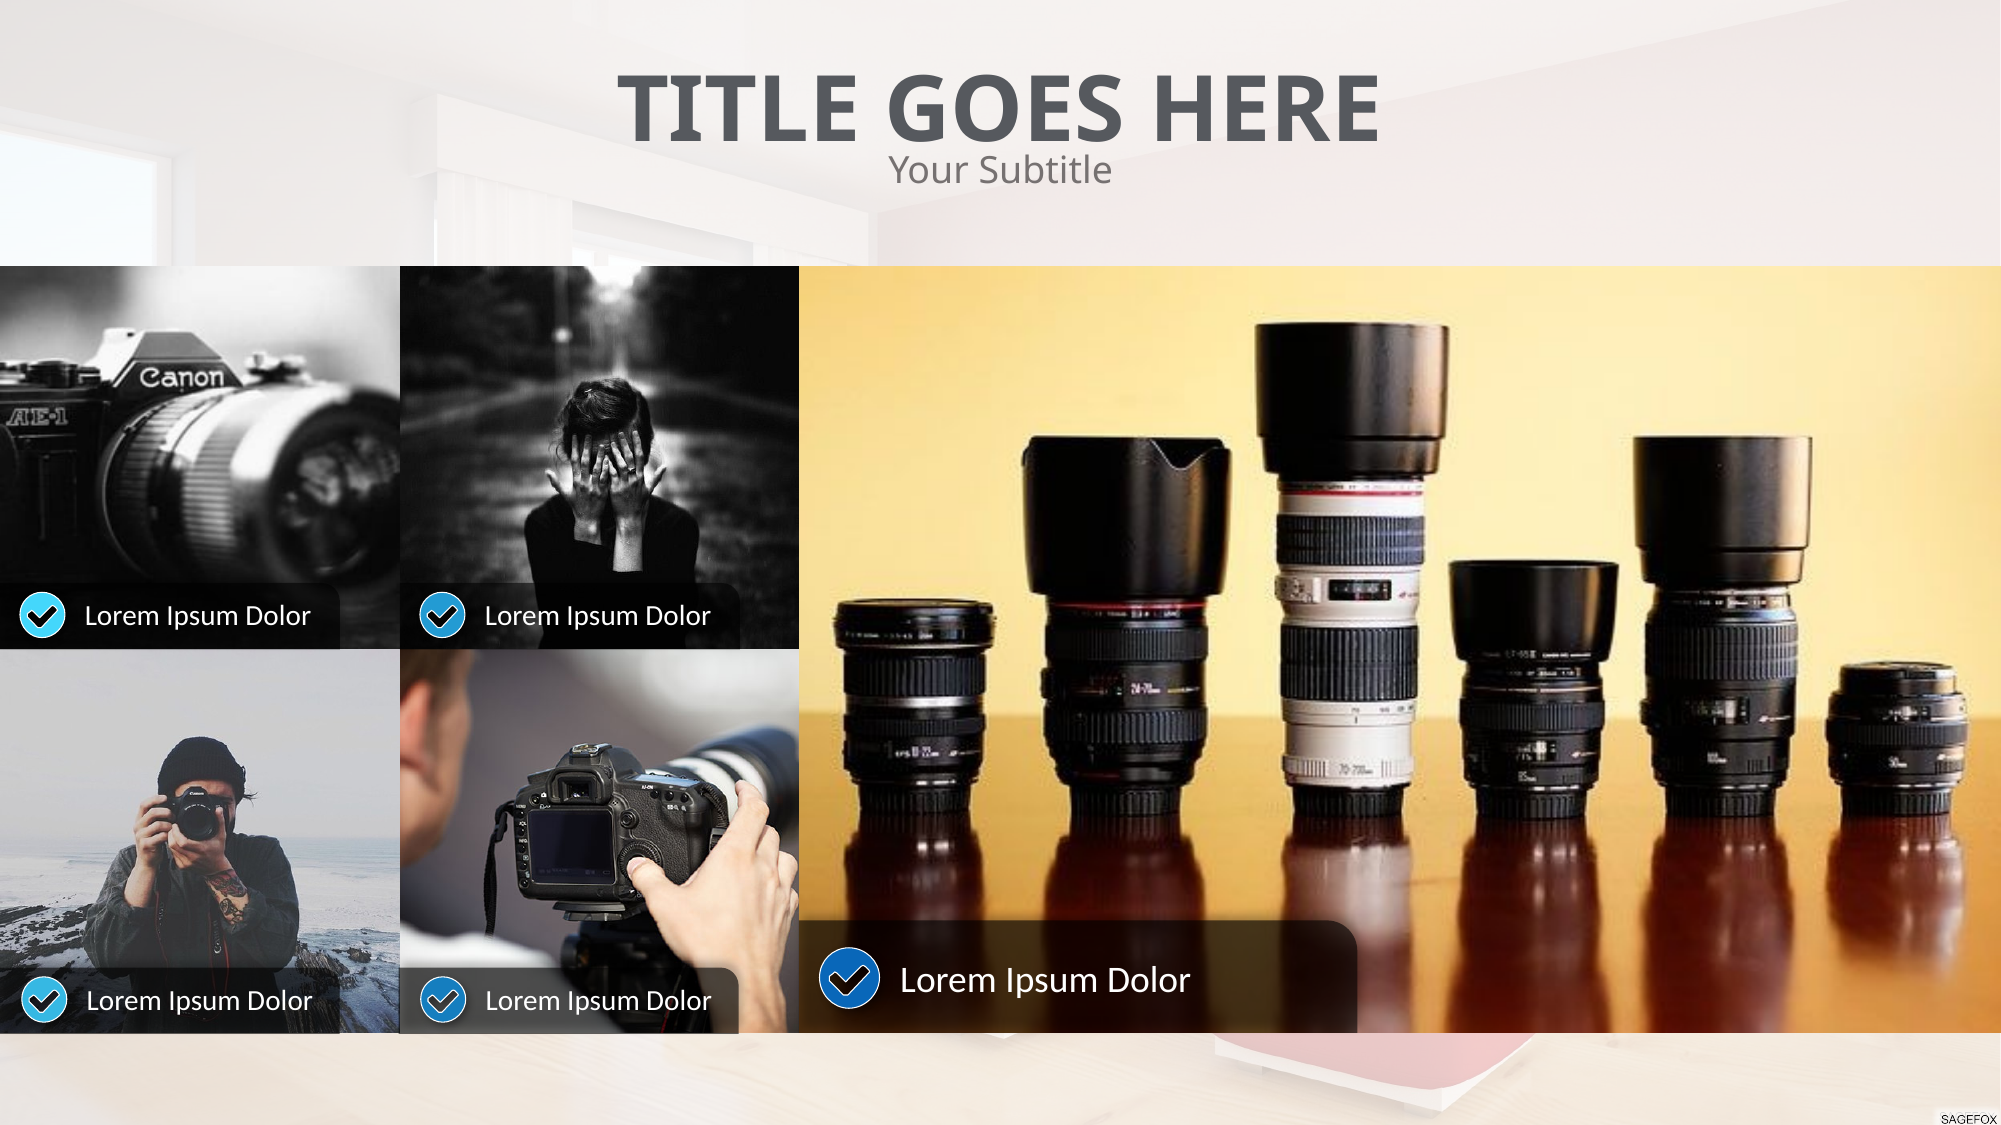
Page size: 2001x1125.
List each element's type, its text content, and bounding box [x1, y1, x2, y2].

text_box [0, 265, 401, 648]
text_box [548, 42, 1452, 199]
text_box [419, 592, 465, 638]
text_box [420, 976, 466, 1023]
text_box [0, 648, 401, 1034]
text_box Lorem Ipsum Dolor [484, 596, 740, 632]
text_box Lorem Ipsum Dolor [485, 980, 741, 1016]
text_box [819, 947, 880, 1009]
text_box Lorem Ipsum Dolor [900, 955, 1263, 1001]
text_box [0, 966, 341, 1035]
text_box Lorem Ipsum Dolor [84, 596, 340, 632]
text_box [797, 919, 1359, 1034]
text_box [800, 265, 2000, 1034]
picture [1938, 1114, 1999, 1125]
text_box [401, 265, 800, 648]
text_box Lorem Ipsum Dolor [86, 980, 342, 1016]
text_box [397, 966, 740, 1035]
text_box [21, 976, 67, 1023]
text_box [401, 648, 800, 1034]
text_box [398, 581, 741, 651]
text_box [19, 592, 65, 638]
text_box [0, 581, 341, 651]
